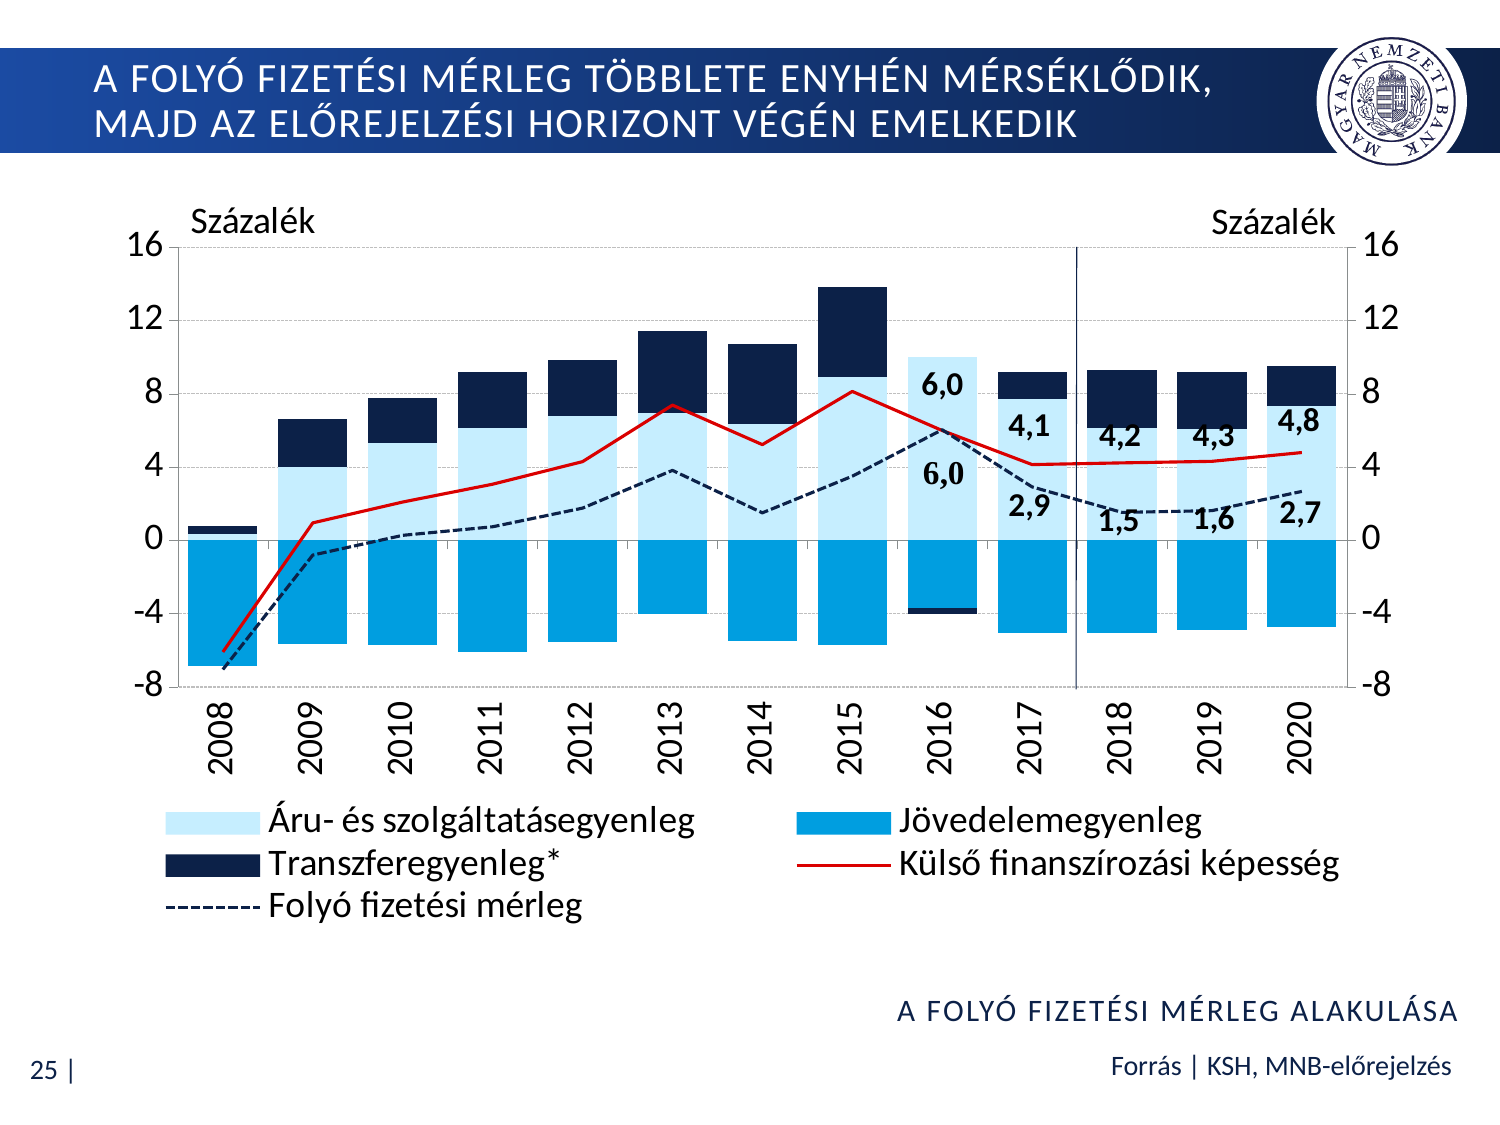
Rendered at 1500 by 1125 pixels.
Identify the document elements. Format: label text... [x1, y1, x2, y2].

text_box A folyó fizetési mérleg alakulása [122, 992, 1474, 1034]
list Forrás | KSH, MNB-előrejelzés [882, 1036, 1474, 1097]
picture [1327, 36, 1457, 166]
chart [70, 193, 1430, 932]
title A folyó fizetési mérleg többlete enyhén mérséklődik, Majd az előrejelzési horizont végén emelkedik [78, 50, 1327, 152]
